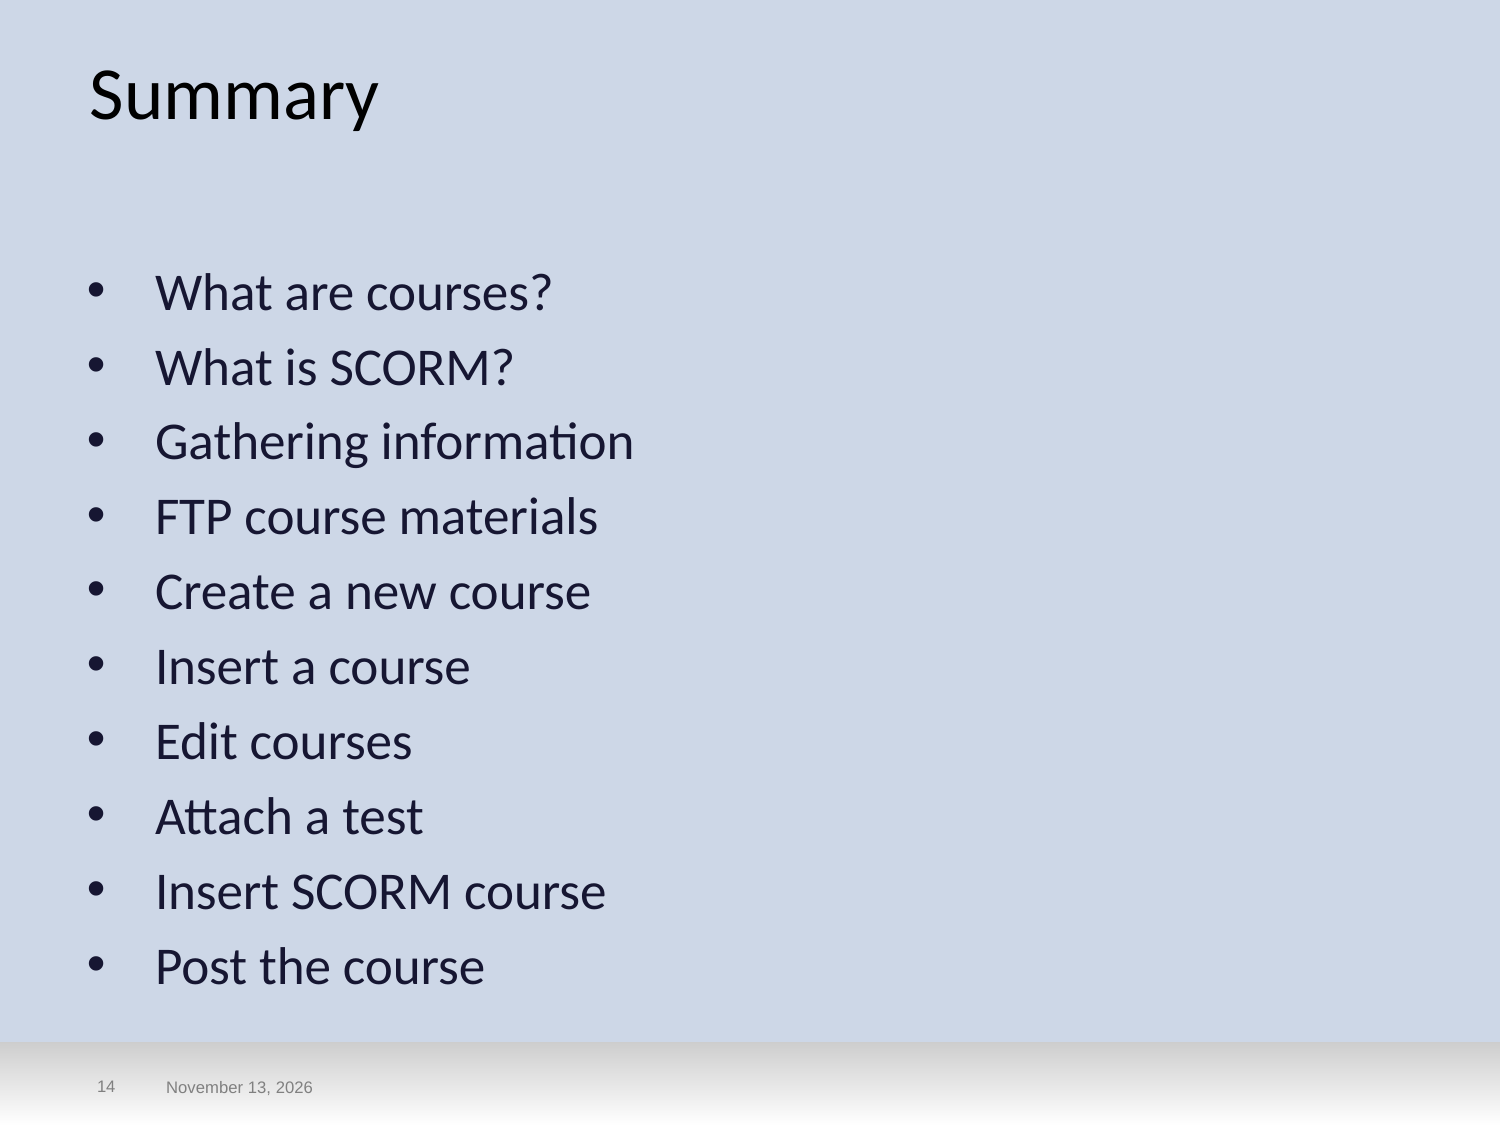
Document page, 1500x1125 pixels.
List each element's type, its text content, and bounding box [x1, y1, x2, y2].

title Summary [75, 37, 1425, 225]
list What are courses? What is SCORM? Gathering information FTP course materials Create a new course Insert a course Edit courses Attach a test Insert SCORM course Post the course [72, 249, 1423, 1005]
